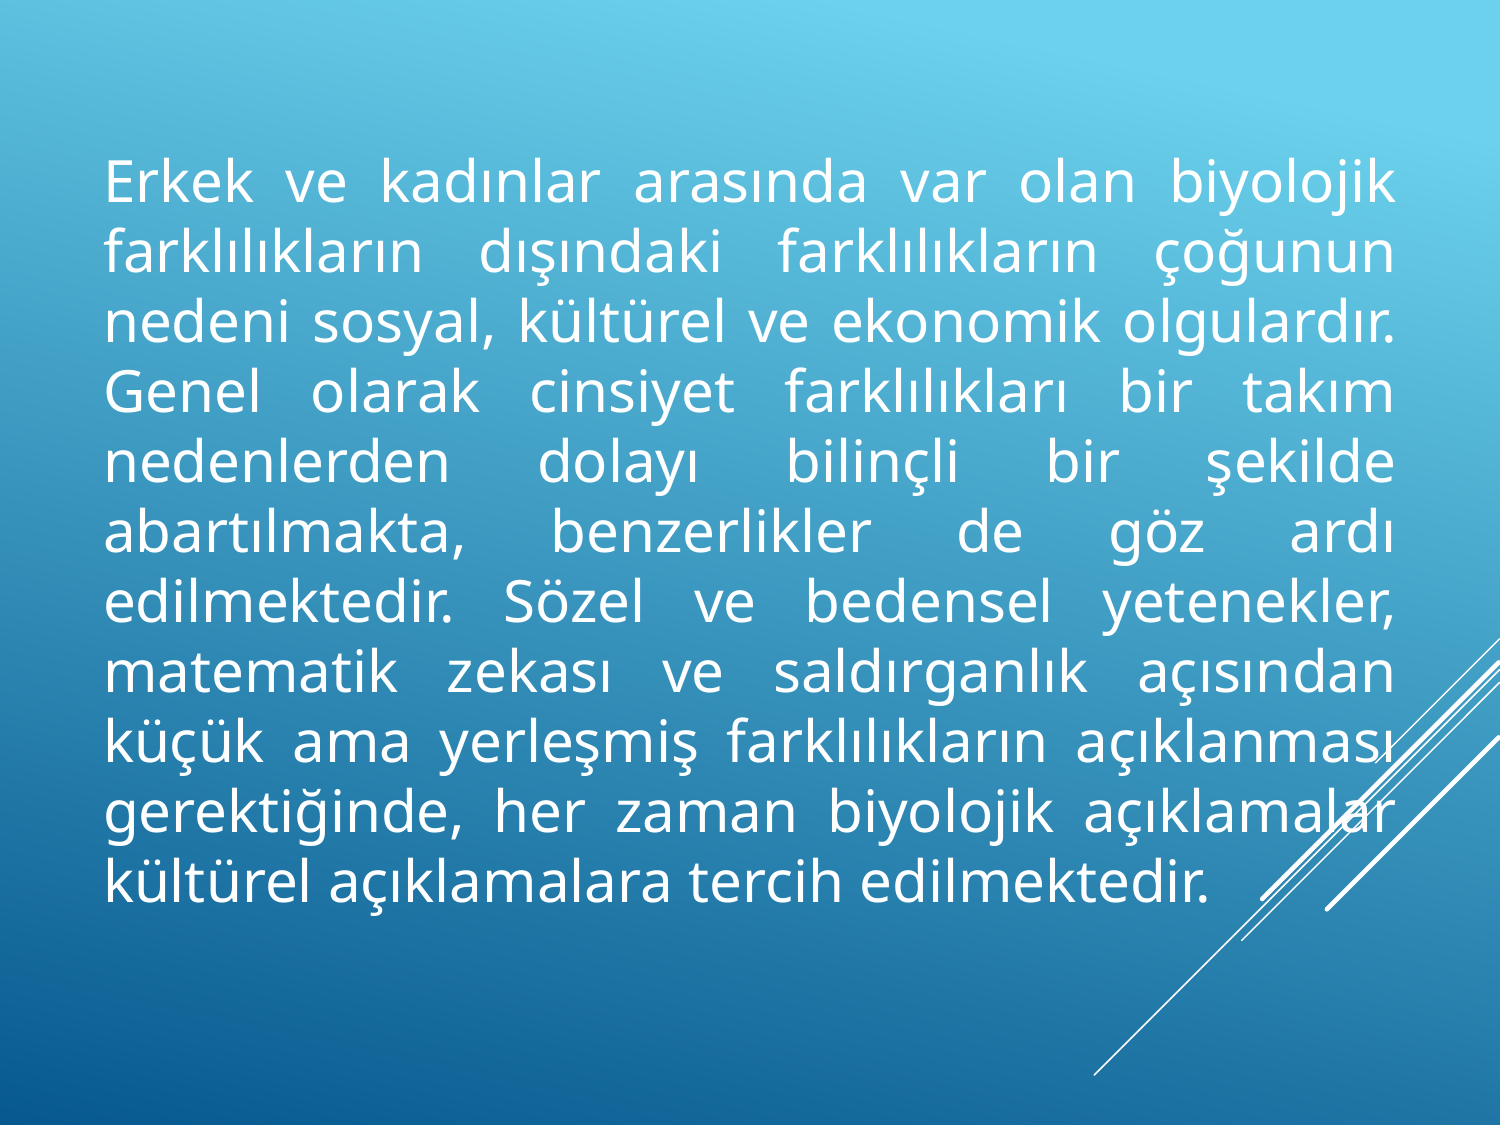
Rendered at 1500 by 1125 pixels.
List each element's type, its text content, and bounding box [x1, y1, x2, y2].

text_box Erkek ve kadınlar arasında var olan biyolojik farklılıkların dışındaki farklılıkların çoğunun nedeni sosyal, kültürel ve ekonomik olgulardır. Genel olarak cinsiyet farklılıkları bir takım nedenlerden dolayı bilinçli bir şekilde abartılmakta, benzerlikler de göz ardı edilmektedir. Sözel ve bedensel yetenekler, matematik zekası ve saldırganlık açısından küçük ama yerleşmiş farklılıkların açıklanması gerektiğinde, her zaman biyolojik açıklamalar kültürel açıklamalara tercih edilmektedir. [88, 137, 1412, 922]
